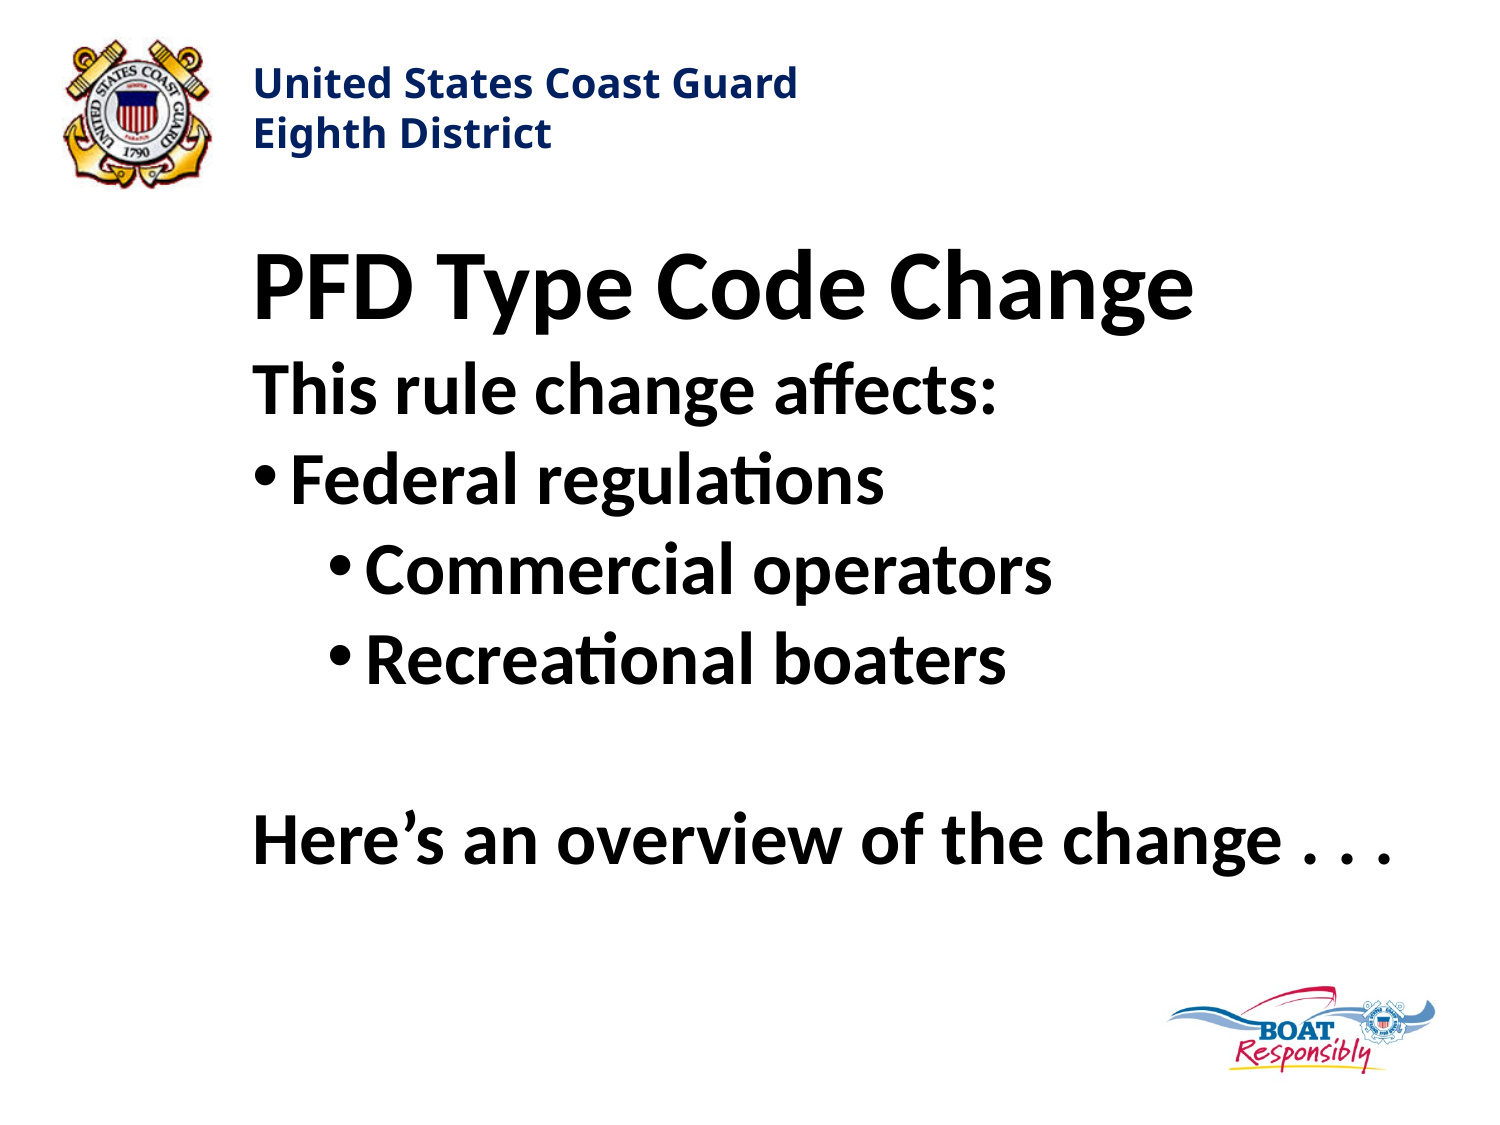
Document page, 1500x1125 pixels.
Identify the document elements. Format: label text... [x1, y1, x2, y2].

text_box PFD Type Code Change This rule change affects: Federal regulations Commercial operators Recreational boaters Here’s an overview of the change . . . [237, 212, 1413, 888]
picture [62, 37, 213, 191]
text_box United States Coast Guard Eighth District [237, 49, 1250, 165]
picture [1162, 962, 1438, 1101]
